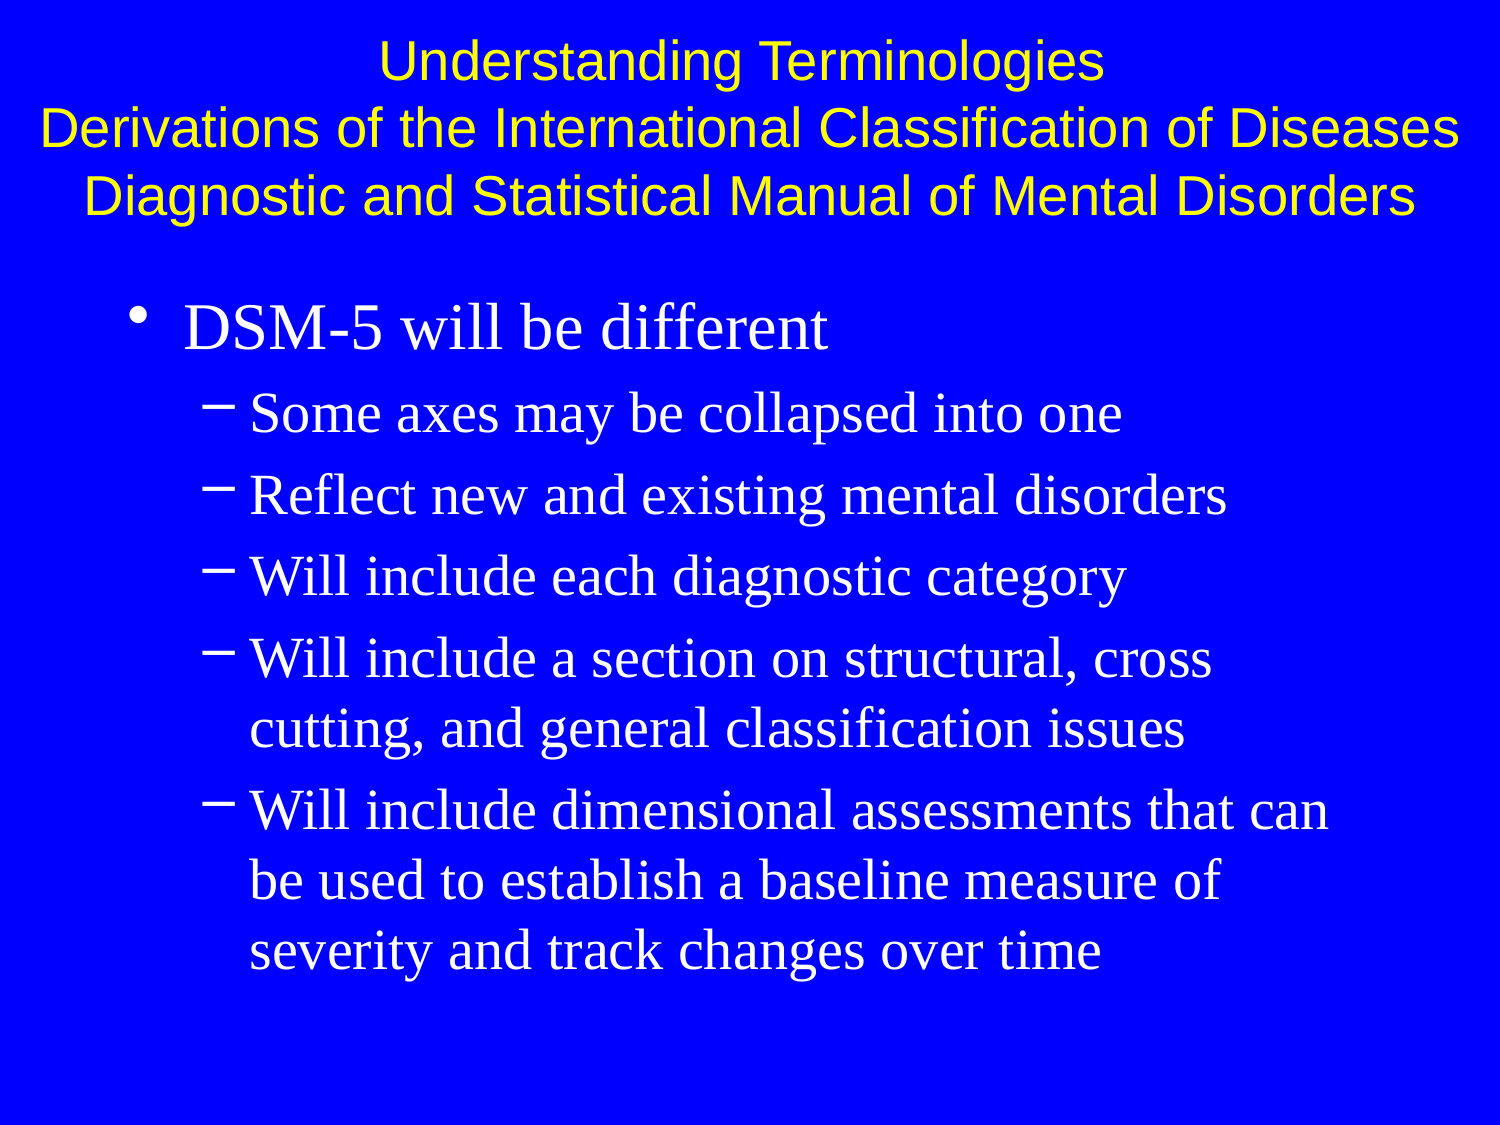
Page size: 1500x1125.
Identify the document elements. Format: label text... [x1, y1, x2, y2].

text_box Understanding Terminologies Derivations of the International Classification of Diseases Diagnostic and Statistical Manual of Mental Disorders [0, 12, 1500, 238]
list DSM-5 will be different Some axes may be collapsed into one Reflect new and existing mental disorders Will include each diagnostic category Will include a section on structural, cross cutting, and general classification issues Will include dimensional assessments that can be used to establish a baseline measure of severity and track changes over time [112, 275, 1388, 950]
